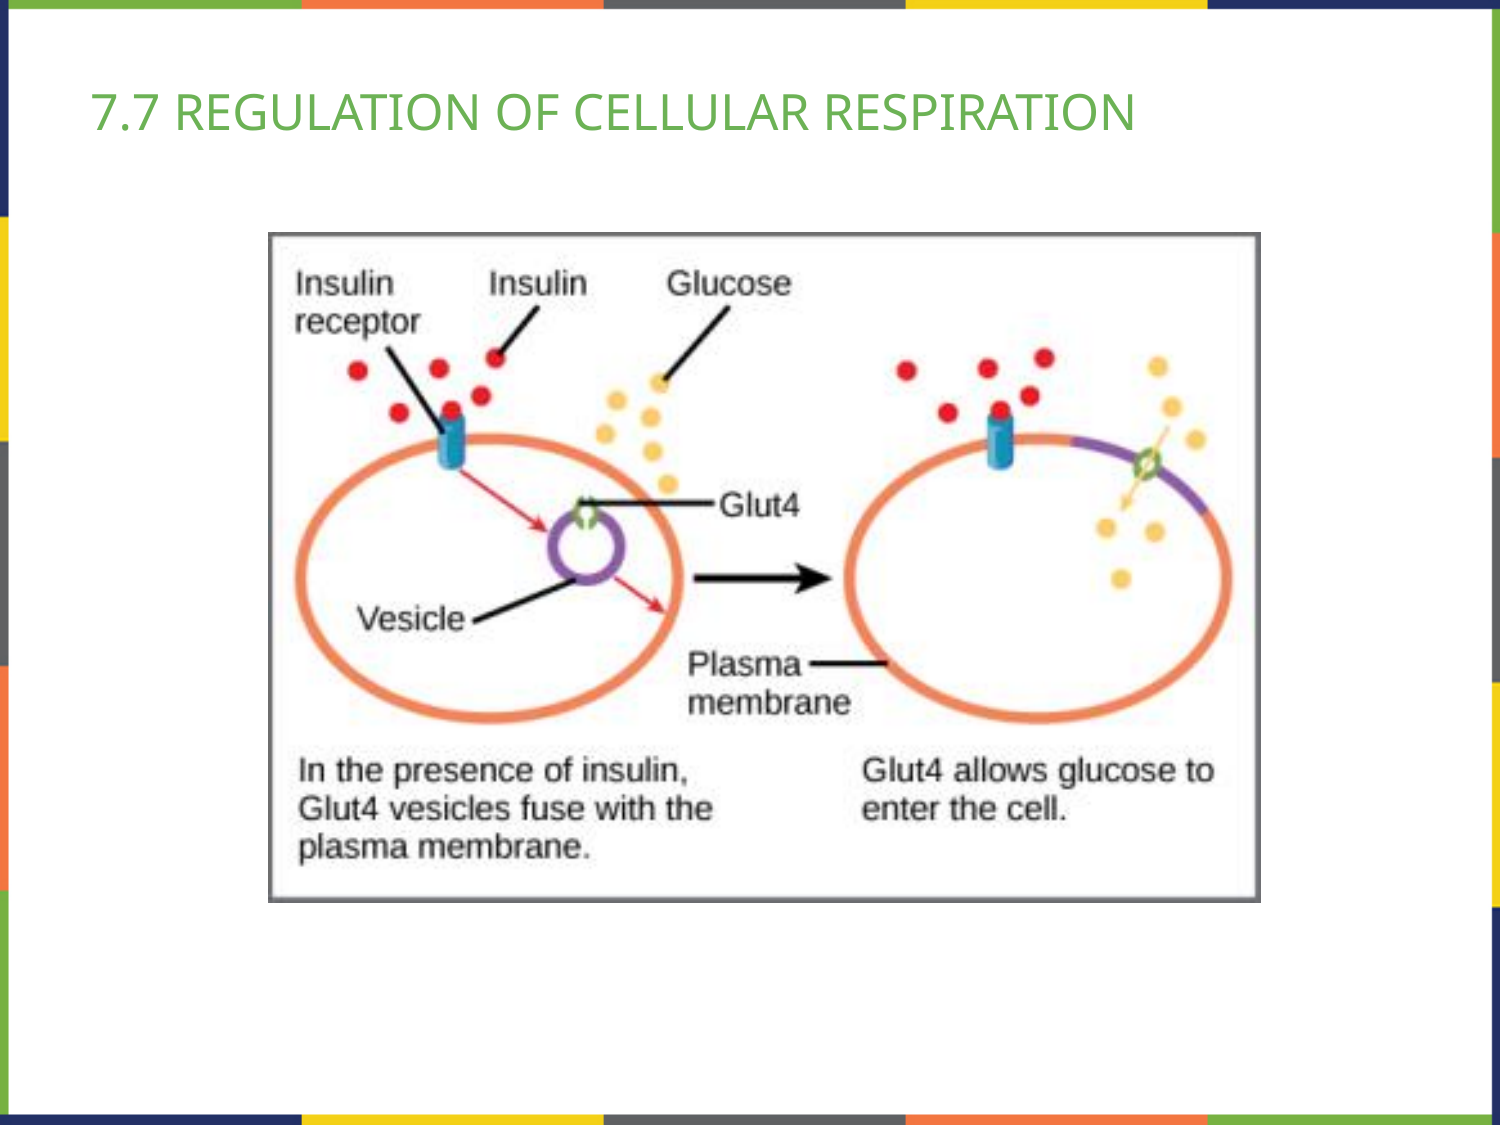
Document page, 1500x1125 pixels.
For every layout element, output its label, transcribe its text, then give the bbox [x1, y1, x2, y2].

title 7.7 REGULATION OF CELLULAR RESPIRATION [75, 39, 1398, 148]
picture [0, 0, 1500, 1125]
